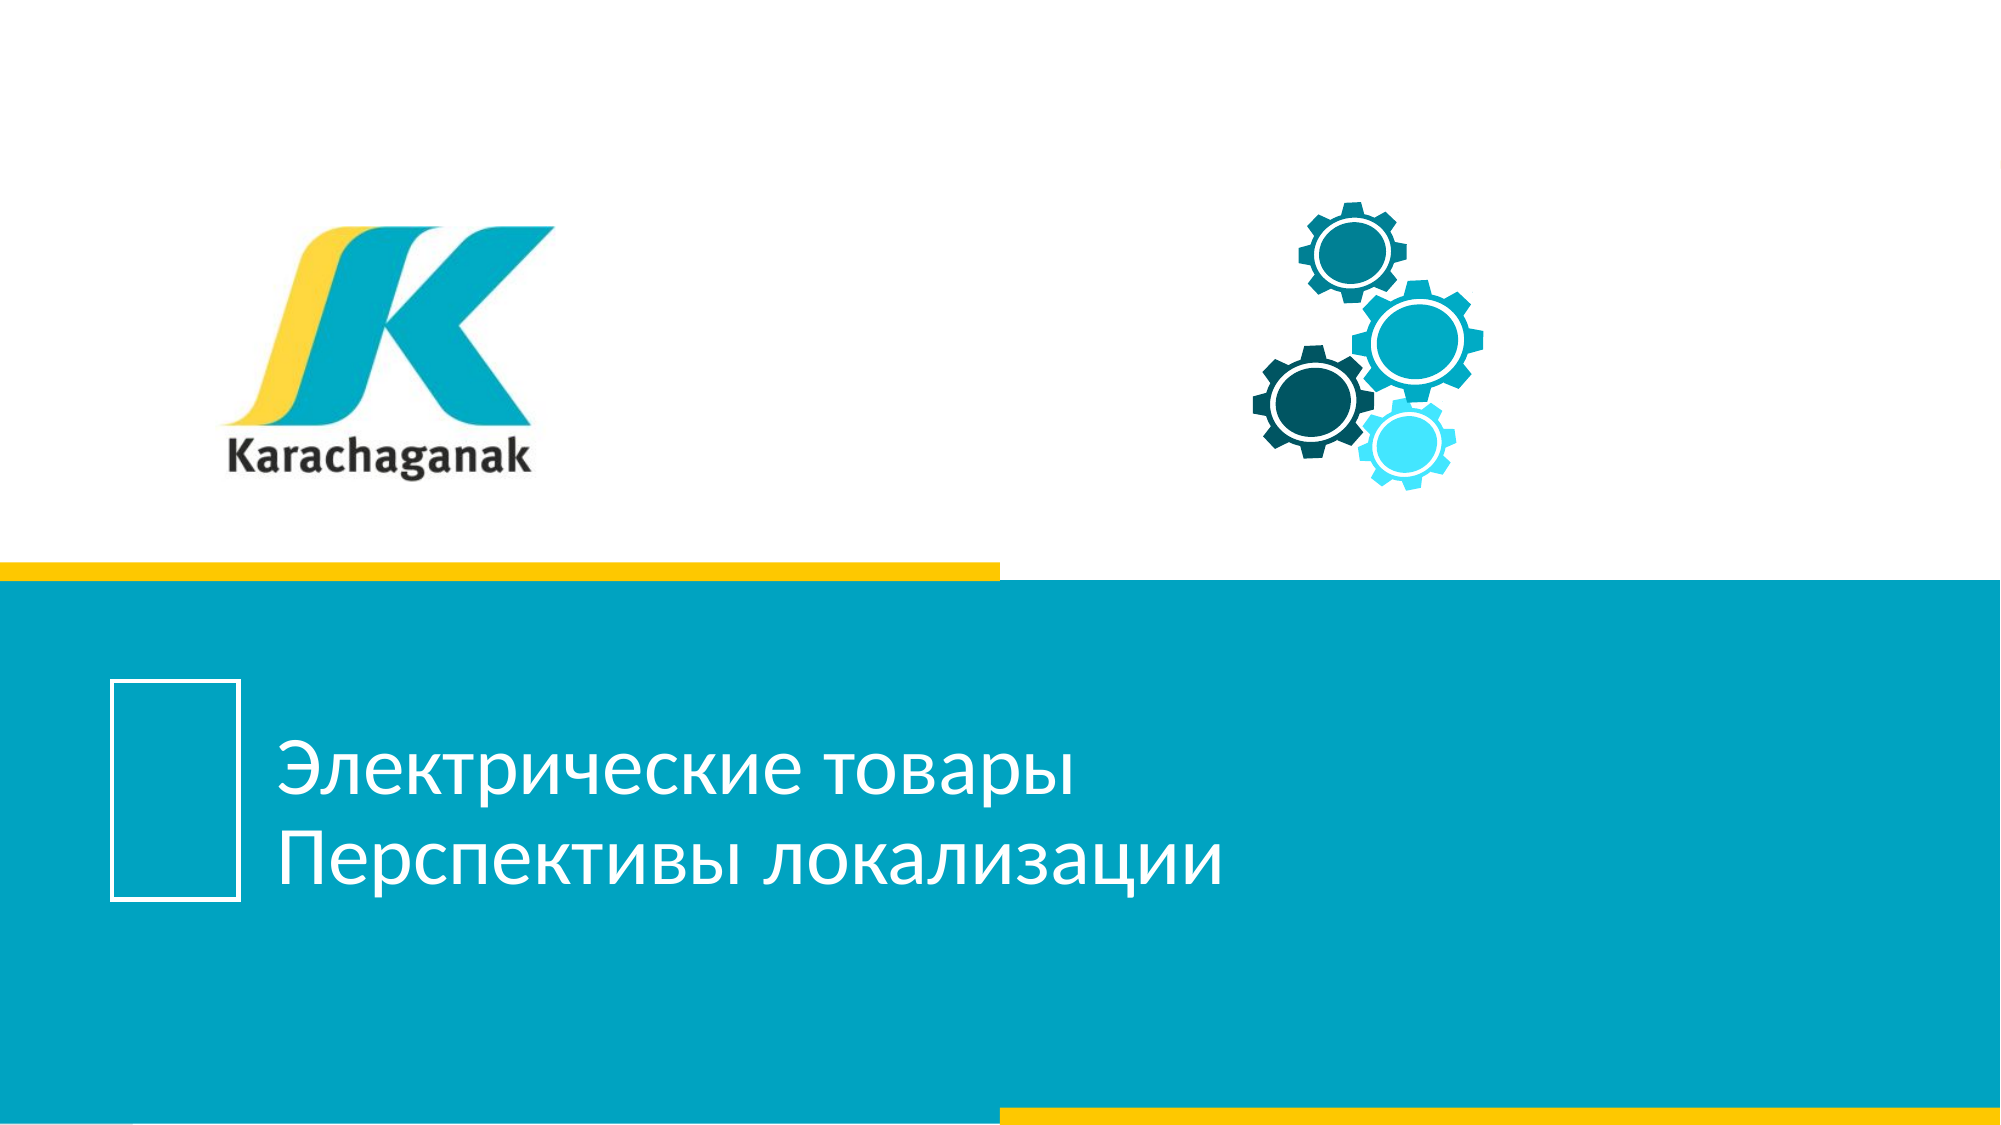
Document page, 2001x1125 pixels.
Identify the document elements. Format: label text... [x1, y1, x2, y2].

picture [213, 224, 558, 484]
text_box [1, 1084, 2000, 1125]
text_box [1252, 202, 1485, 490]
title Электрические товары Перспективы локализации [261, 707, 1265, 910]
